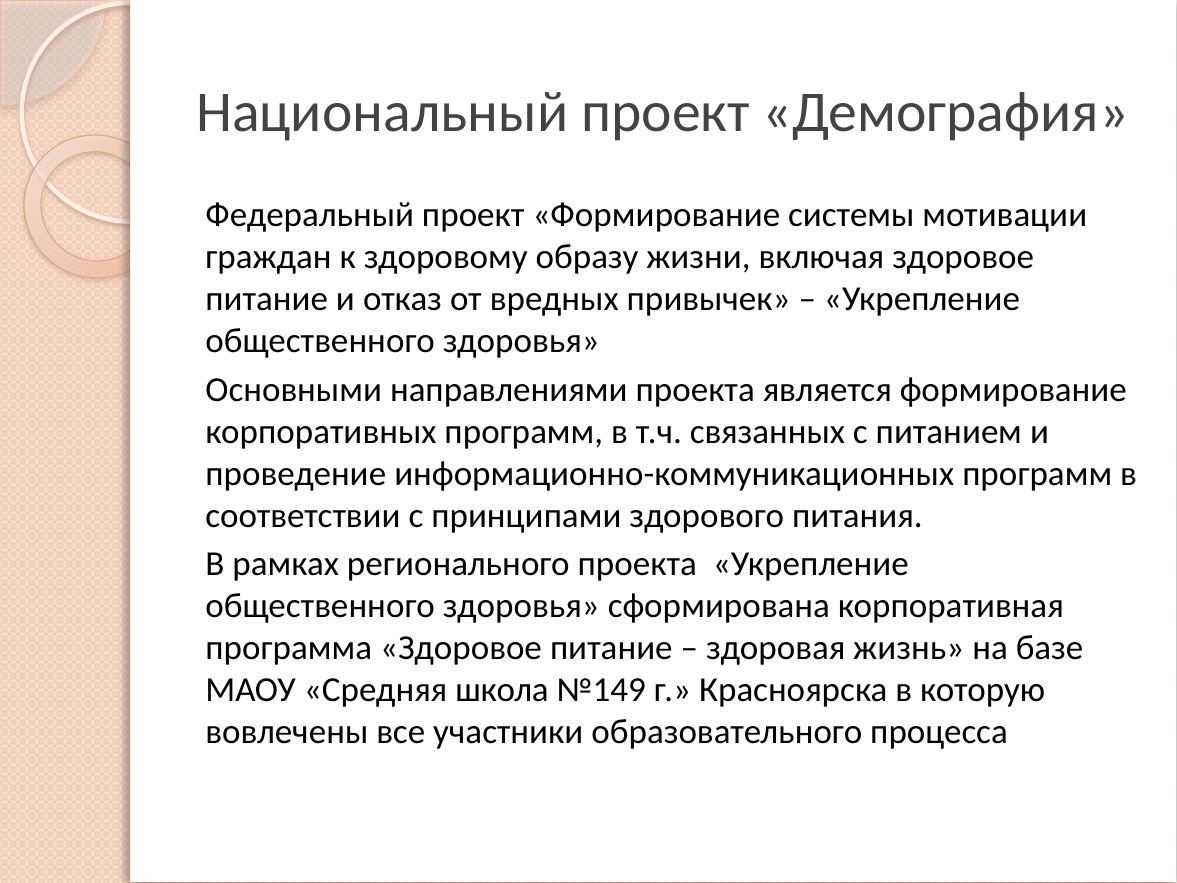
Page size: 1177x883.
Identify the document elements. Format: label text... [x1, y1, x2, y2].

list Федеральный проект «Формирование системы мотивации граждан к здоровому образу жизни, включая здоровое питание и отказ от вредных привычек» – «Укрепление общественного здоровья» Основными направлениями проекта является формирование корпоративных программ, в т.ч. связанных с питанием и проведение информационно-коммуникационных программ в соответствии с принципами здорового питания. В рамках регионального проекта «Укрепление общественного здоровья» сформирована корпоративная программа «Здоровое питание – здоровая жизнь» на базе МАОУ «Средняя школа №149 г.» Красноярска в которую вовлечены все участники образовательного процесса [184, 186, 1149, 804]
title Национальный проект «Демография» [184, 35, 1149, 183]
